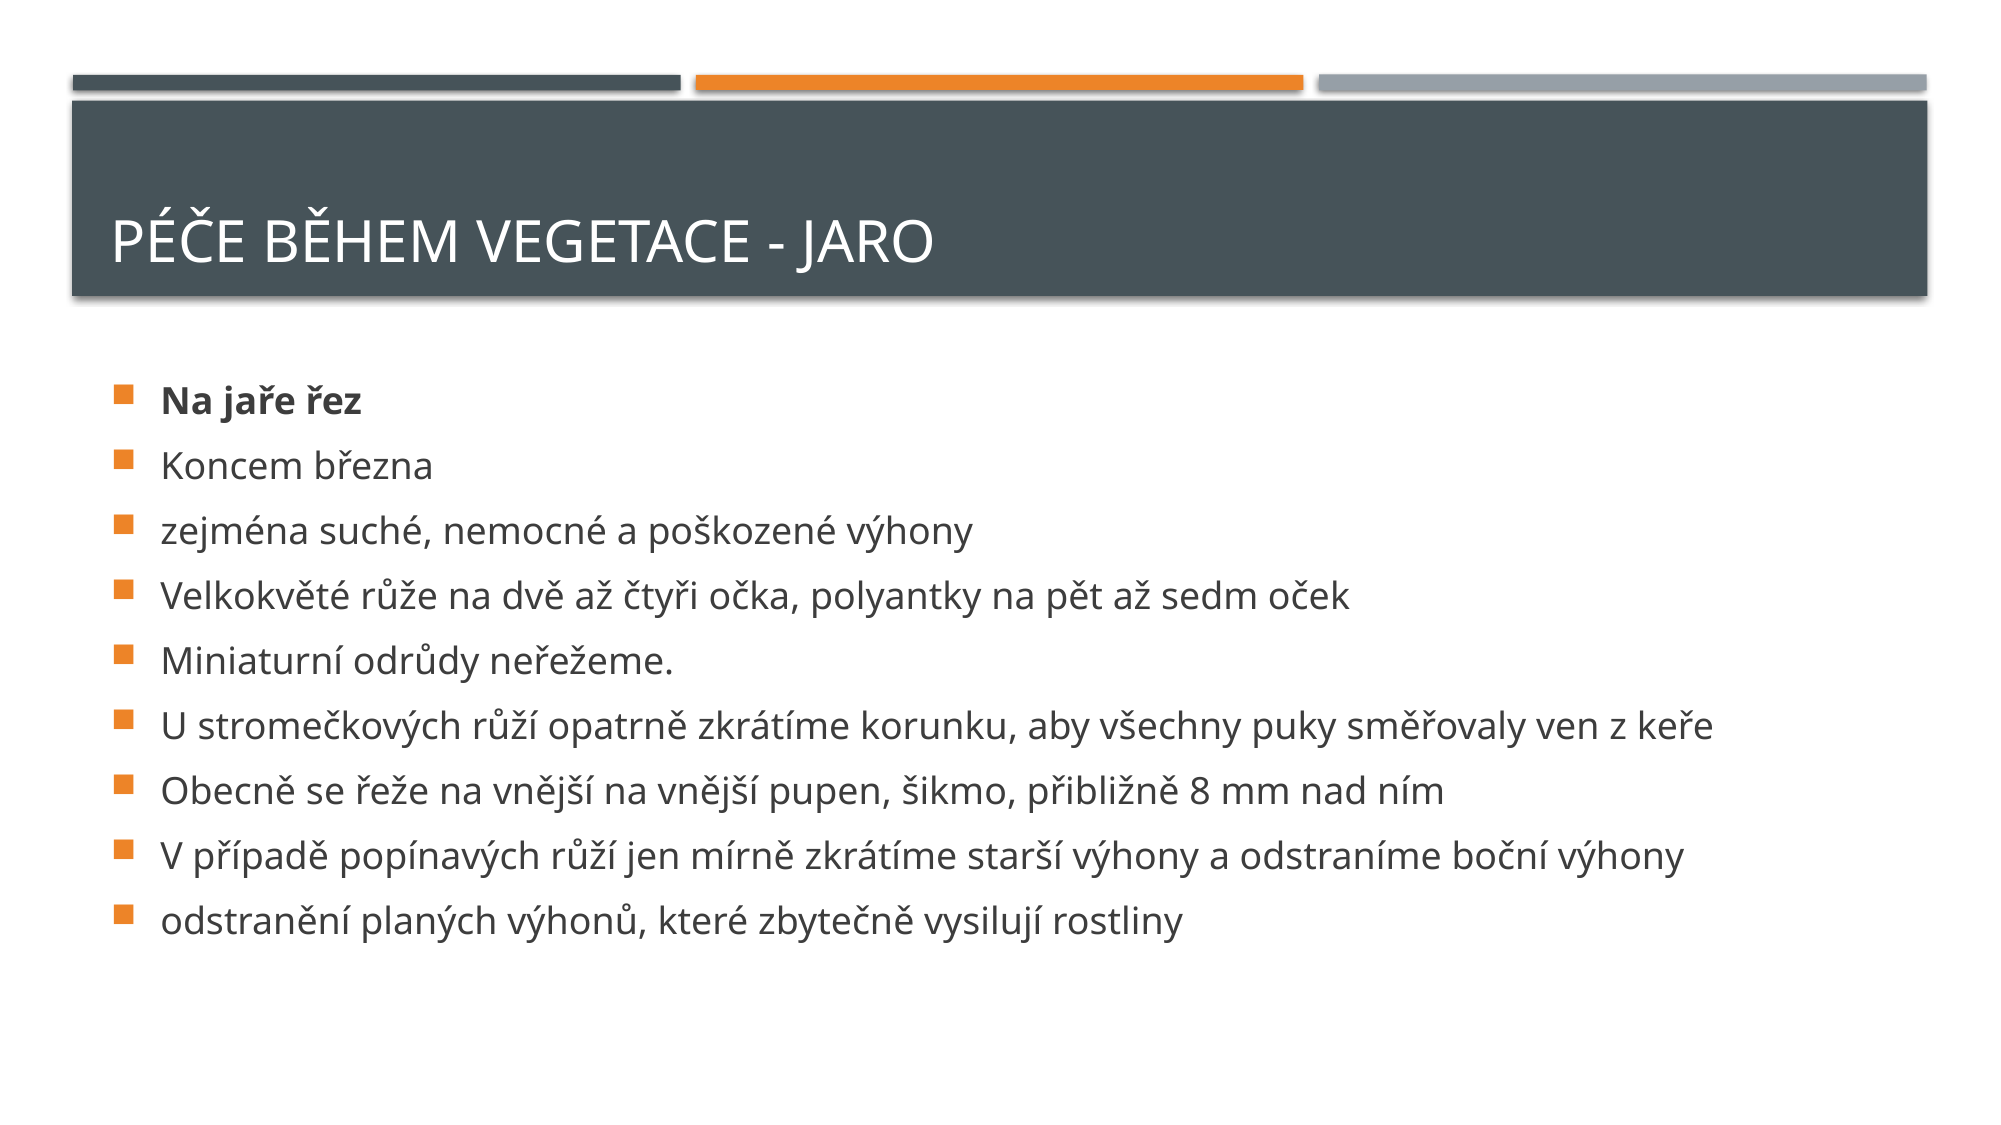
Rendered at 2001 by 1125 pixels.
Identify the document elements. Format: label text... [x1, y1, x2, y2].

title Péče během vegetace - JARO [95, 115, 1905, 282]
list Na jaře řez Koncem března zejména suché, nemocné a poškozené výhony Velkokvěté růže na dvě až čtyři očka, polyantky na pět až sedm oček Miniaturní odrůdy neřežeme. U stromečkových růží opatrně zkrátíme korunku, aby všechny puky směřovaly ven z keře Obecně se řeže na vnější na vnější pupen, šikmo, přibližně 8 mm nad ním V případě popínavých růží jen mírně zkrátíme starší výhony a odstraníme boční výhony odstranění planých výhonů, které zbytečně vysilují rostliny [95, 357, 1905, 962]
